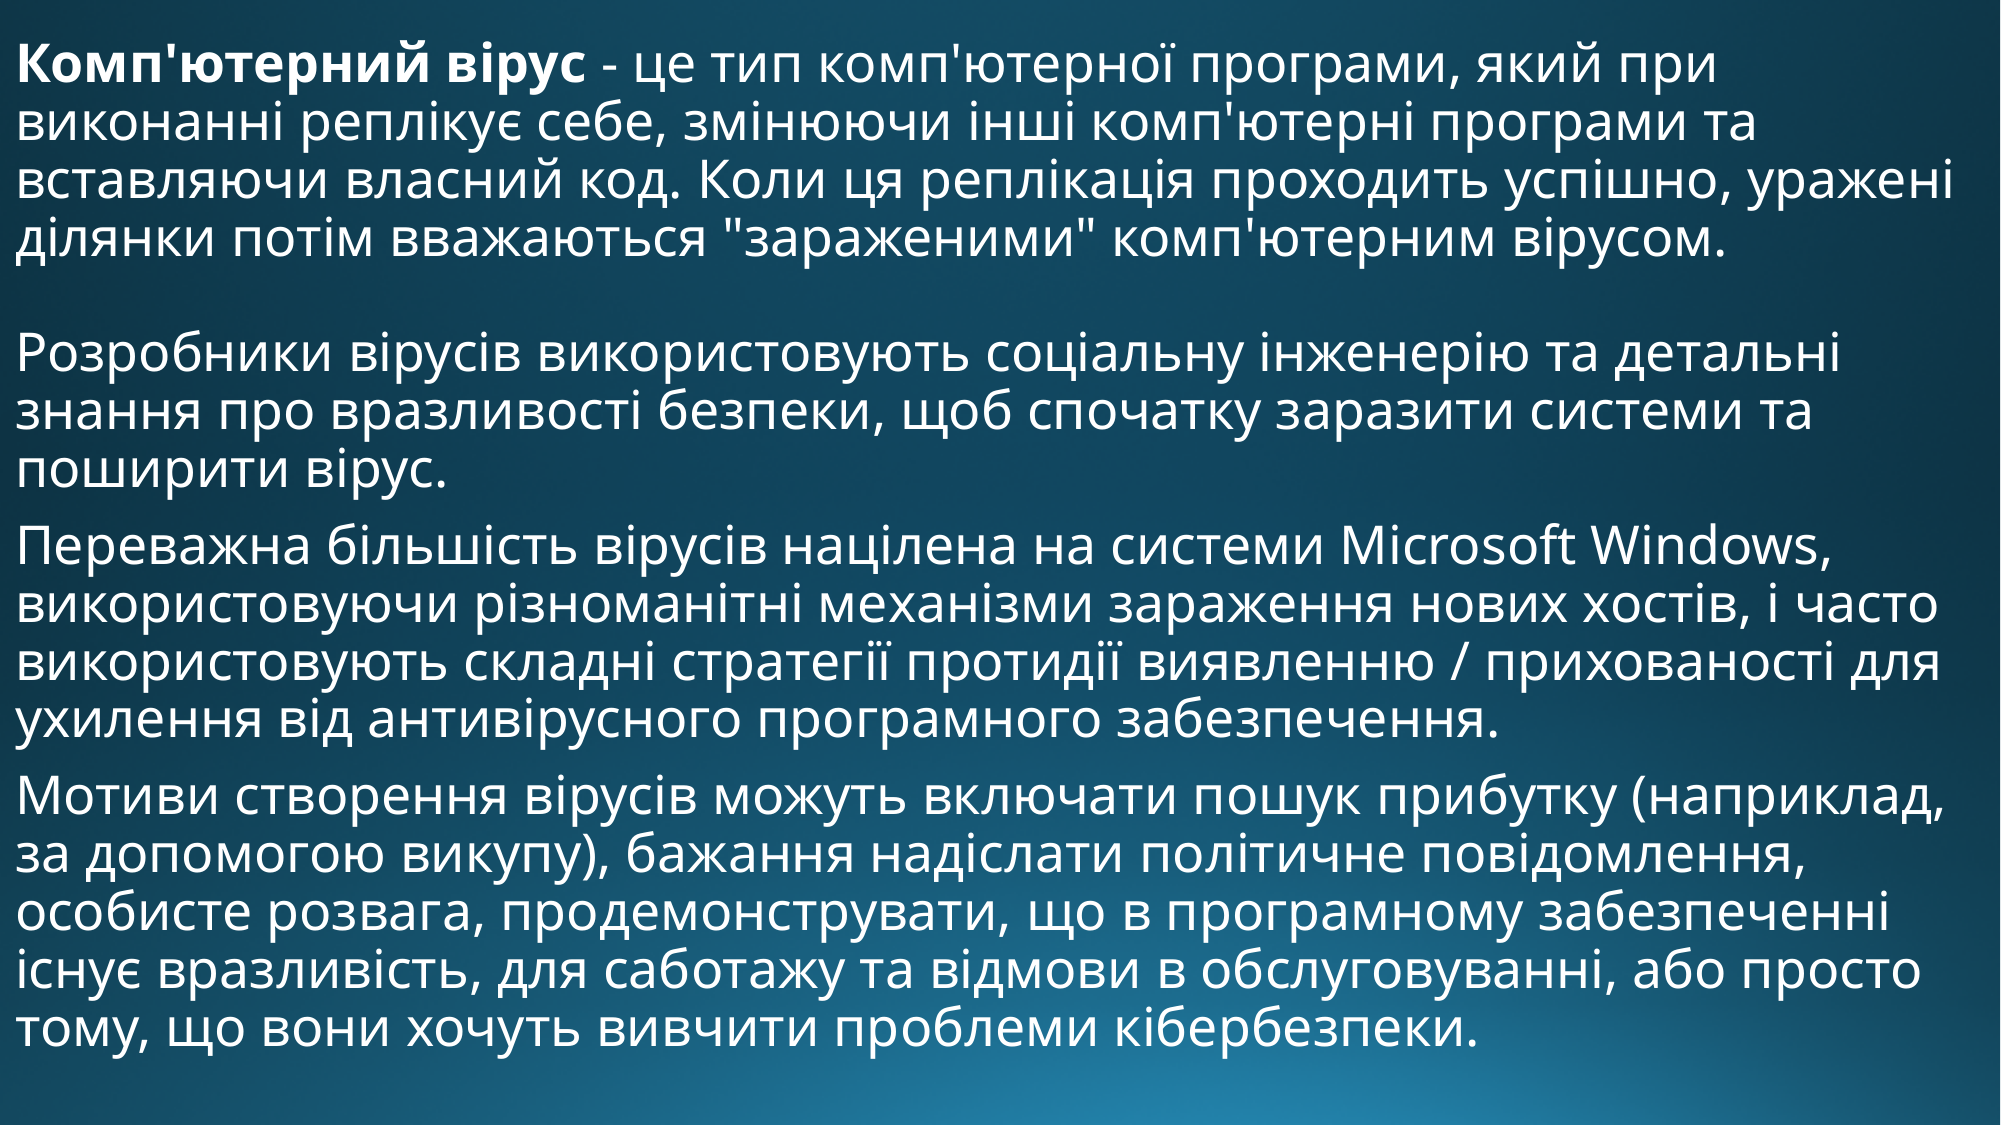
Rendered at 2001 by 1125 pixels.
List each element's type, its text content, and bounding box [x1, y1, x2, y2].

picture [0, 0, 2001, 1125]
list Комп'ютерний вірус - це тип комп'ютерної програми, який при виконанні реплікує себе, змінюючи інші комп'ютерні програми та вставляючи власний код. Коли ця реплікація проходить успішно, уражені ділянки потім вважаються "зараженими" комп'ютерним вірусом. Розробники вірусів використовують соціальну інженерію та детальні знання про вразливості безпеки, щоб спочатку заразити системи та поширити вірус. Переважна більшість вірусів націлена на системи Microsoft Windows, використовуючи різноманітні механізми зараження нових хостів, і часто використовують складні стратегії протидії виявленню / прихованості для ухилення від антивірусного програмного забезпечення. Мотиви створення вірусів можуть включати пошук прибутку (наприклад, за допомогою викупу), бажання надіслати політичне повідомлення, особисте розвага, продемонструвати, що в програмному забезпеченні існує вразливість, для саботажу та відмови в обслуговуванні, або просто тому, що вони хочуть вивчити проблеми кібербезпеки. [0, 29, 1981, 1102]
